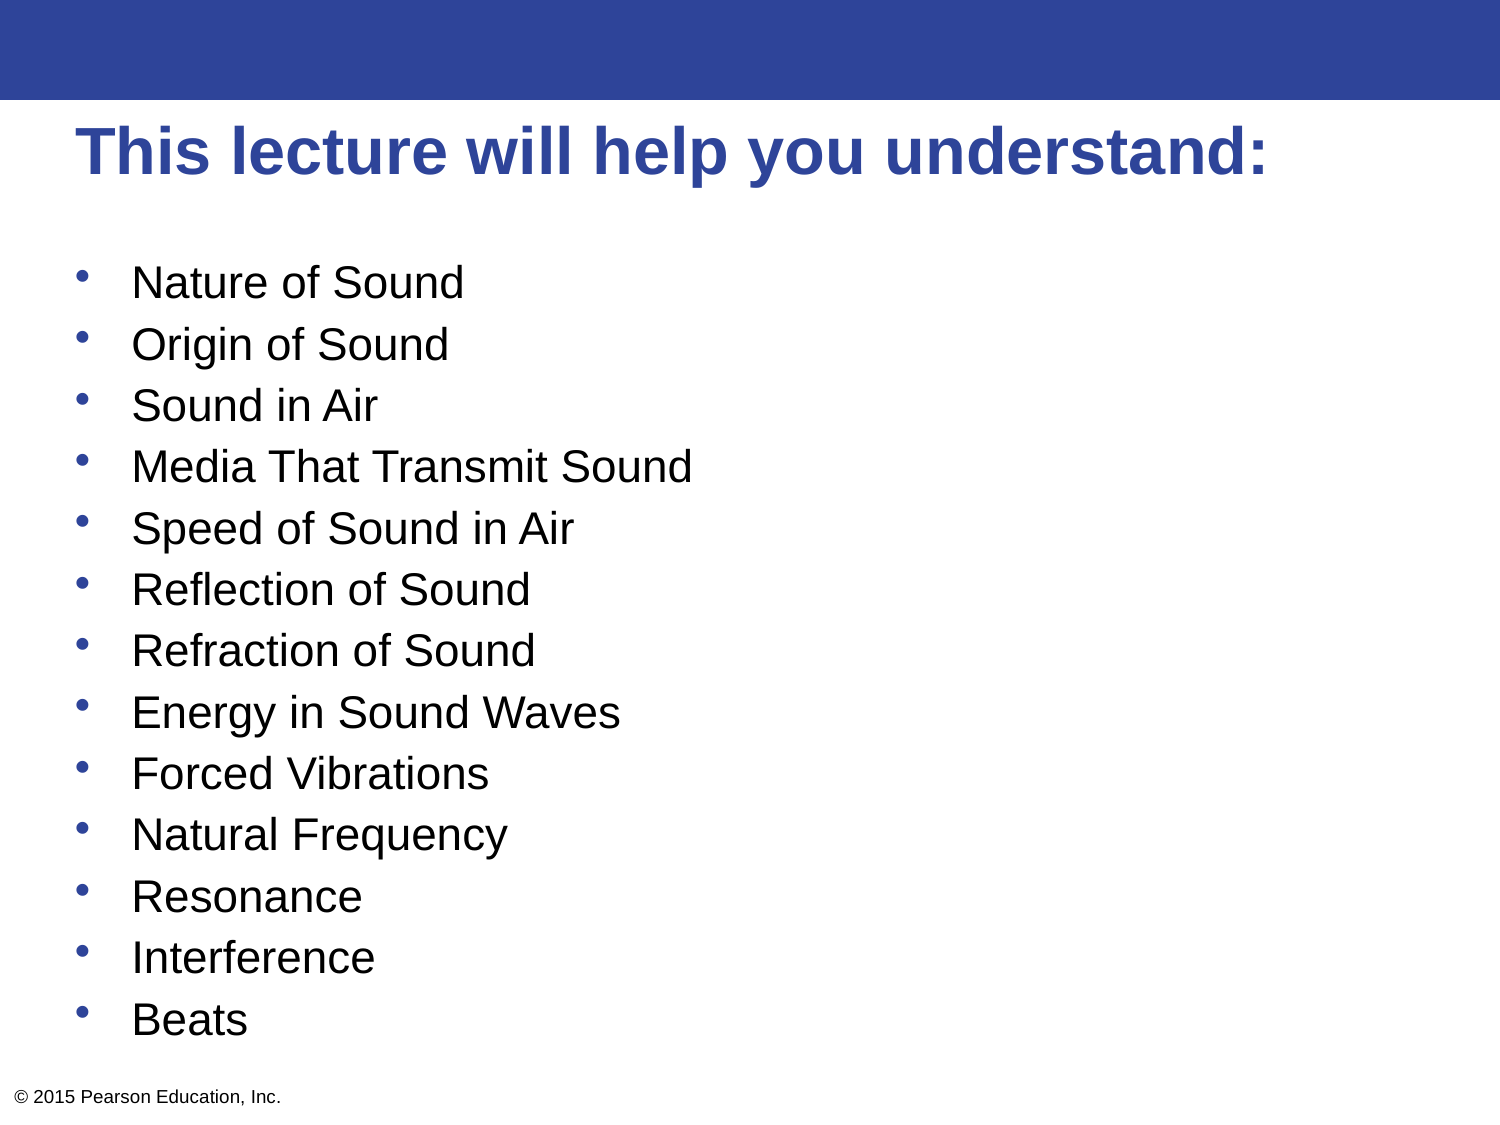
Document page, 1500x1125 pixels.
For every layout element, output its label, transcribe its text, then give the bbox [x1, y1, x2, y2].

footer © 2015 Pearson Education, Inc. [14, 1084, 900, 1115]
list Nature of Sound Origin of Sound Sound in Air Media That Transmit Sound Speed of Sound in Air Reflection of Sound Refraction of Sound Energy in Sound Waves Forced Vibrations Natural Frequency Resonance Interference Beats [59, 249, 1410, 1053]
title This lecture will help you understand: [0, 100, 1500, 196]
